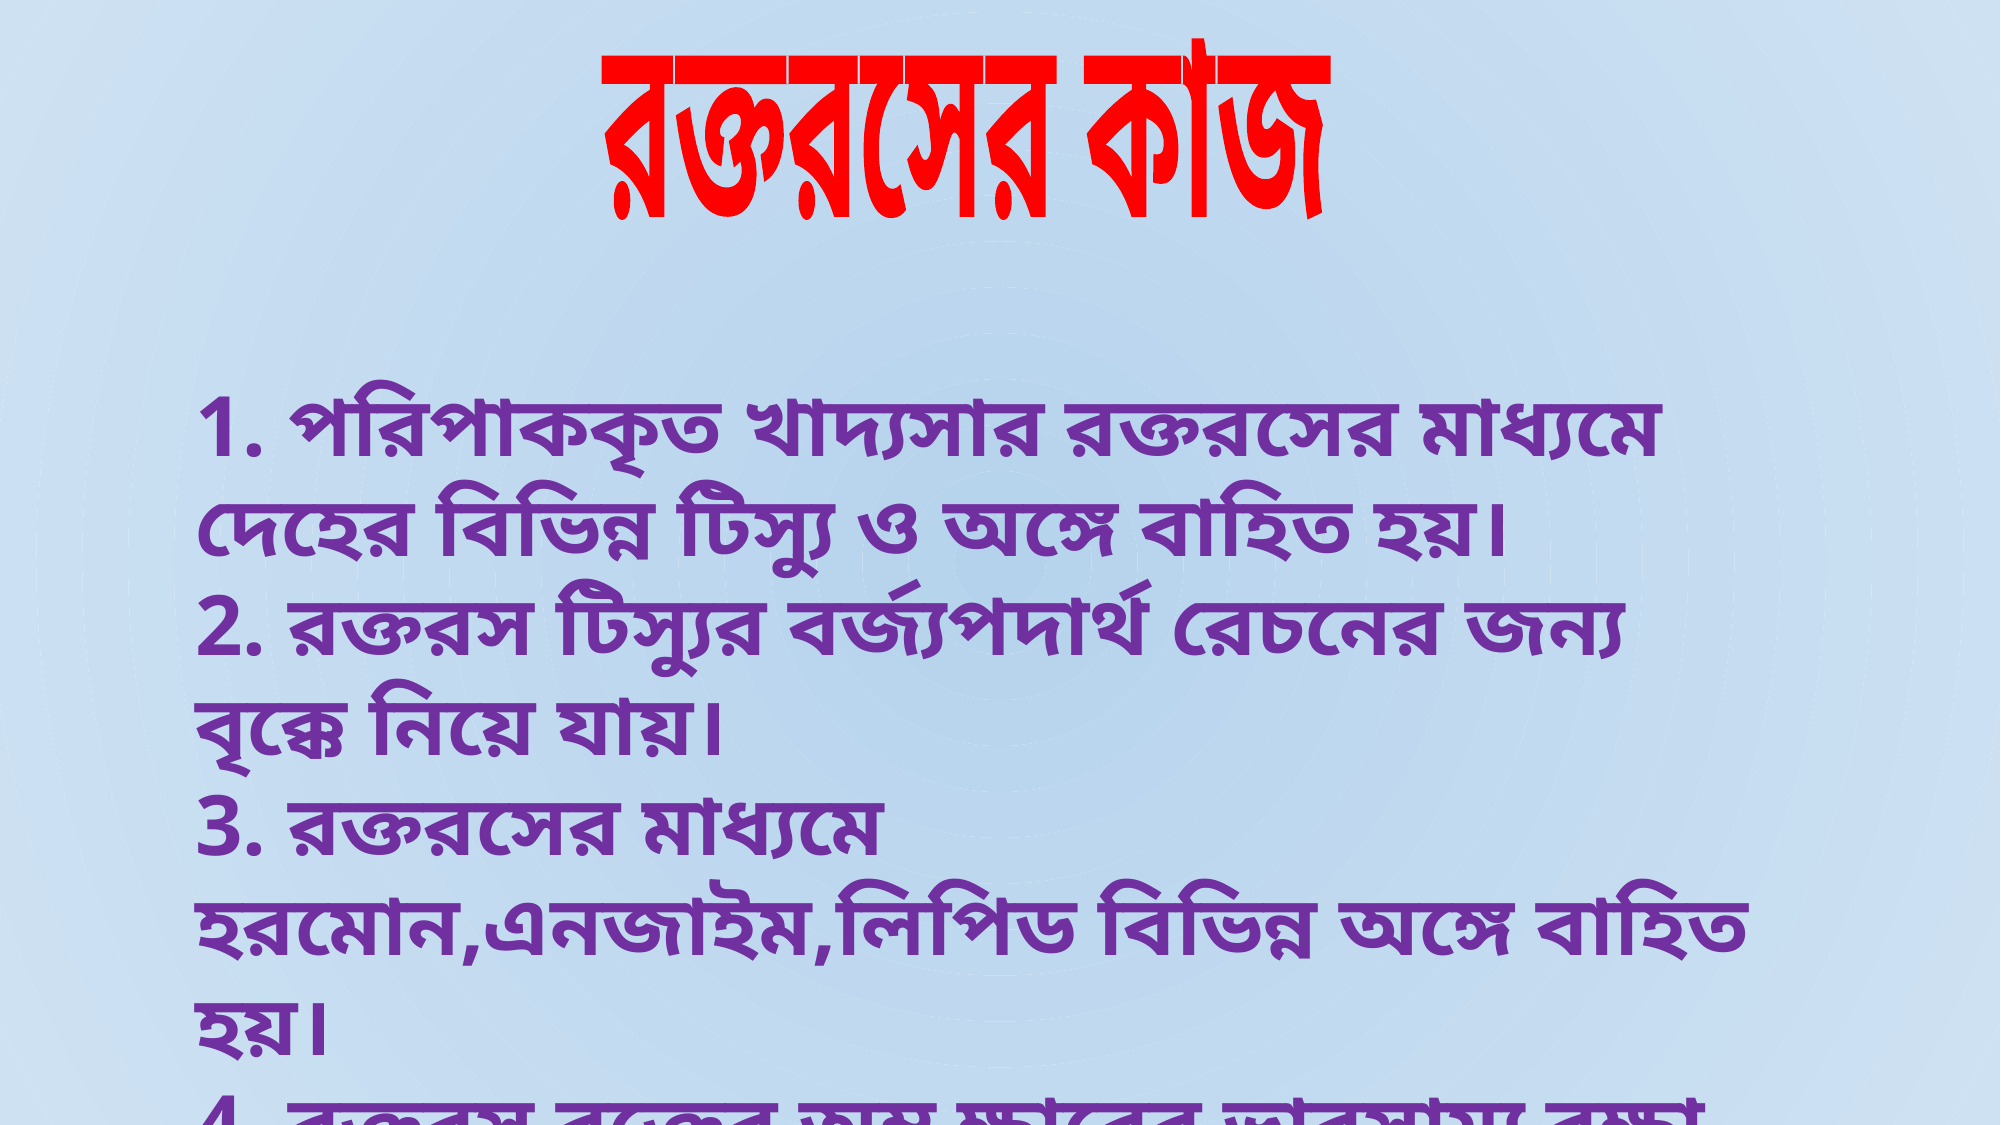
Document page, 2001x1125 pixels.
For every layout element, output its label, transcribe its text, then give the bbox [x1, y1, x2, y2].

text_box 1. পরিপাককৃত খাদ্যসার রক্তরসের মাধ্যমে দেহের বিভিন্ন টিস্যু ও অঙ্গে বাহিত হয়। 2. রক্তরস টিস্যুর বর্জ্যপদার্থ রেচনের জন্য বৃক্কে নিয়ে যায়। 3. রক্তরসের মাধ্যমে হরমোন,এনজাইম,লিপিড বিভিন্ন অঙ্গে বাহিত হয়। 4. রক্তরস রক্তের অম্ল ক্ষারের ভারসাম্য রক্ষা করে। [180, 365, 1800, 1125]
